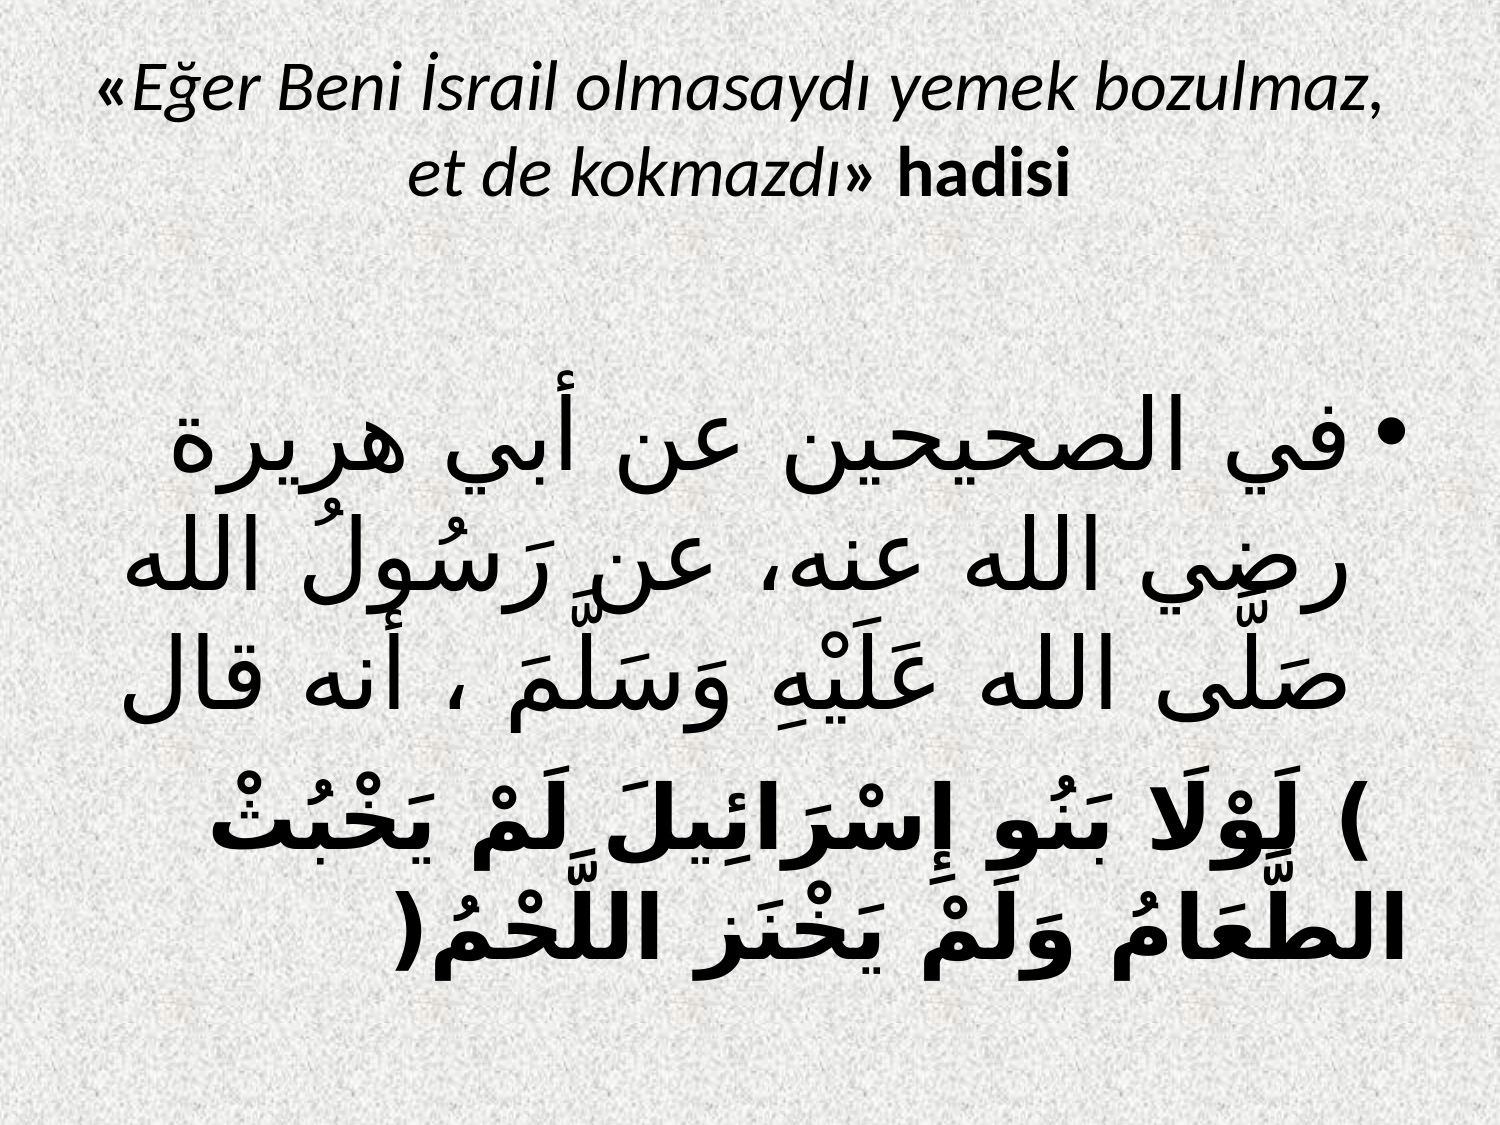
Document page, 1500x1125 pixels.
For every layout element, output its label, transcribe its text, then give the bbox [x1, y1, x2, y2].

list في الصحيحين عن أبي هريرة رضي الله عنه، عن رَسُولُ الله صَلَّى الله عَلَيْهِ وَسَلَّمَ ، أنه قال ) لَوْلَا بَنُو إِسْرَائِيلَ لَمْ يَخْبُثْ الطَّعَامُ وَلَمْ يَخْنَز اللَّحْمُ( [75, 262, 1425, 1005]
title «Eğer Beni İsrail olmasaydı yemek bozulmaz, et de kokmazdı» hadisi [64, 30, 1415, 219]
picture [0, 0, 1500, 1125]
